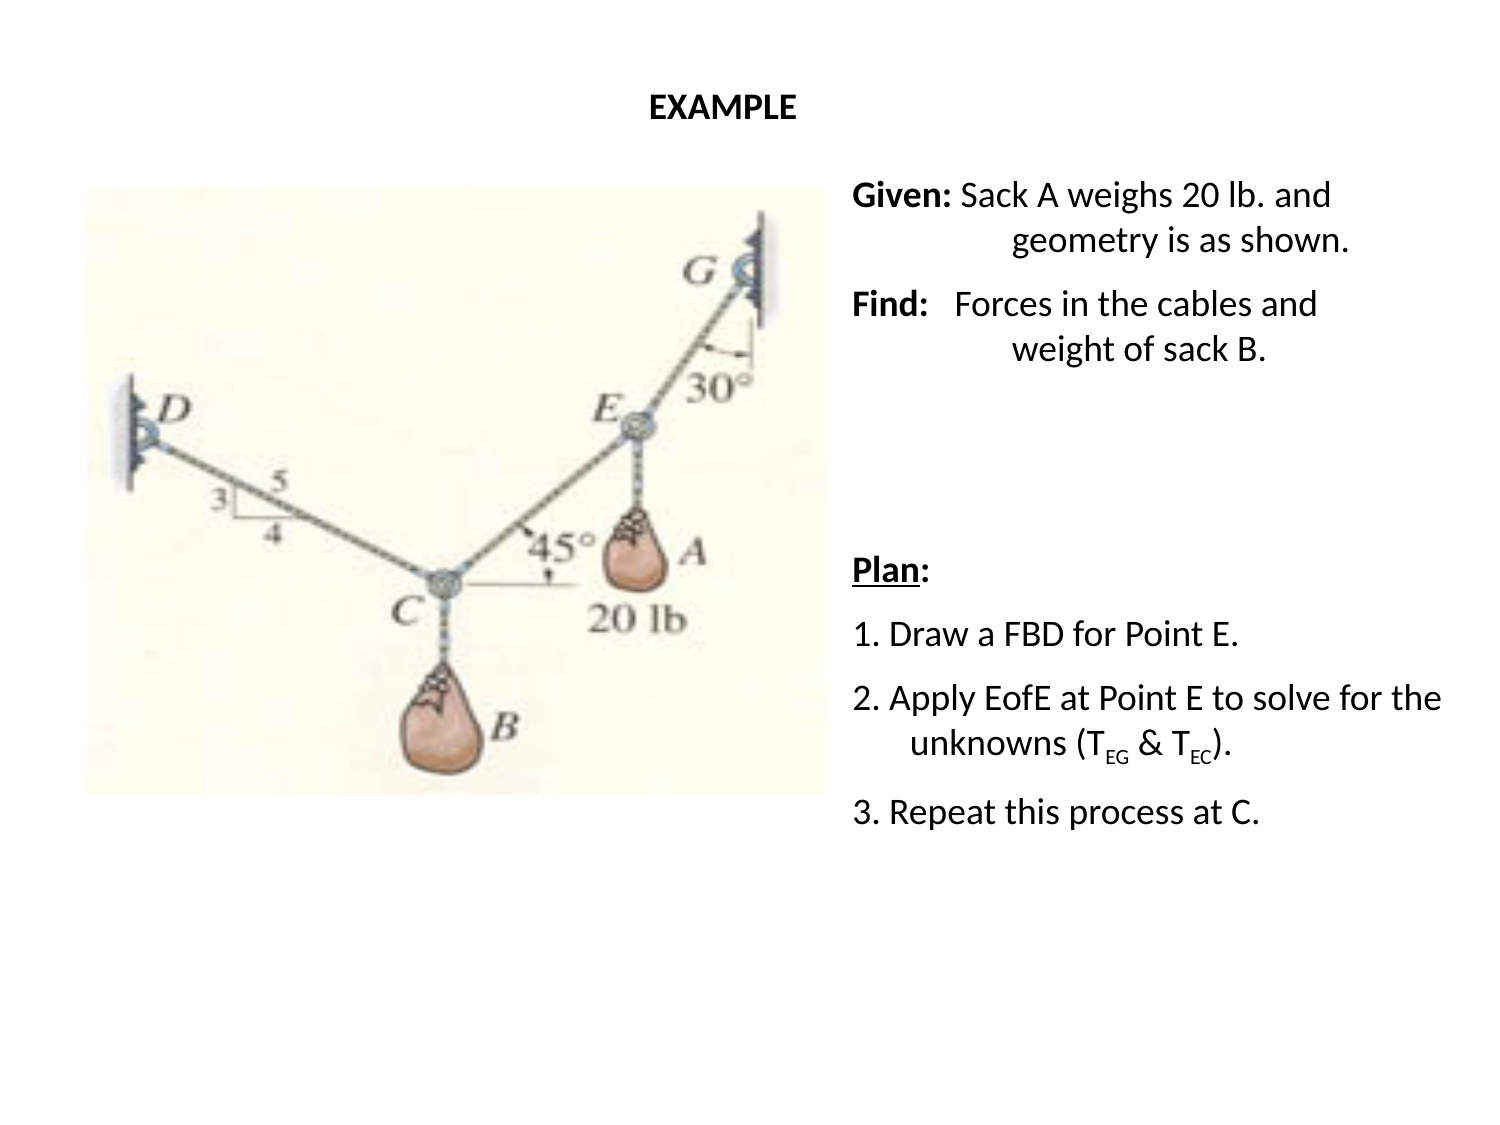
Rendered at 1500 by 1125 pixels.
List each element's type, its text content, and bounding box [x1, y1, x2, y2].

text_box Plan: 1. Draw a FBD for Point E. 2. Apply EofE at Point E to solve for the unknowns (TEG & TEC). 3. Repeat this process at C. [837, 537, 1463, 840]
text_box EXAMPLE [187, 74, 1250, 135]
picture [87, 187, 826, 795]
text_box Given: Sack A weighs 20 lb. and geometry is as shown. Find: Forces in the cables and weight of sack B. [837, 162, 1413, 376]
